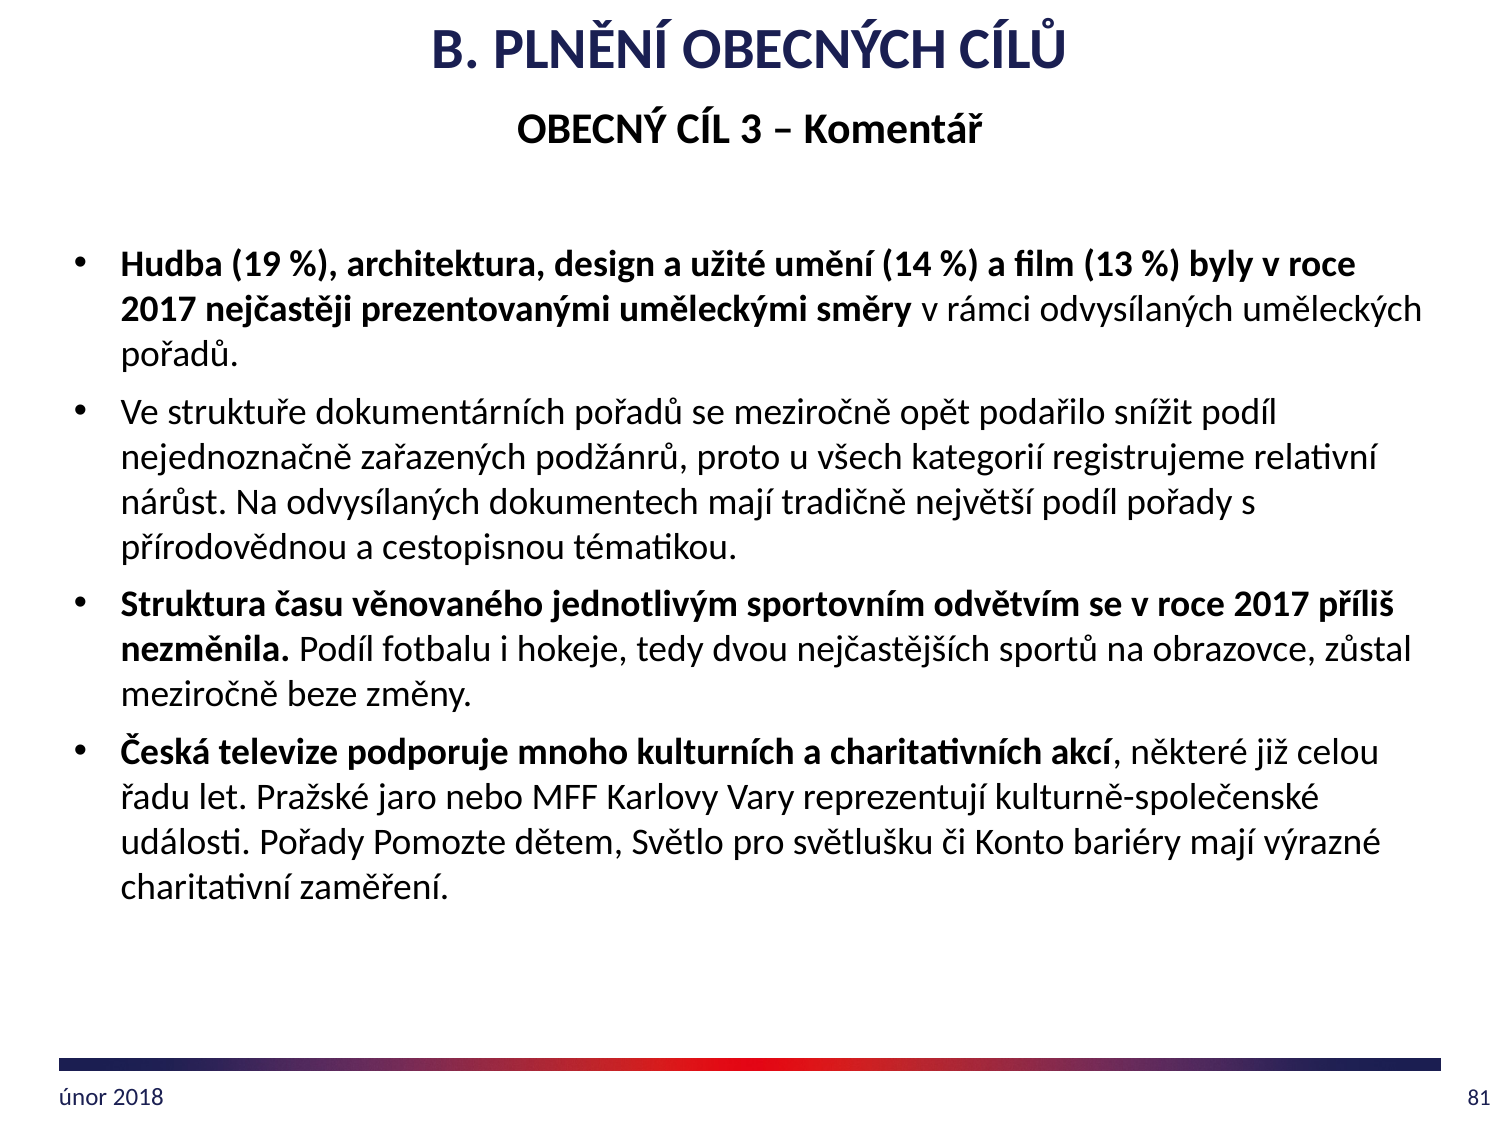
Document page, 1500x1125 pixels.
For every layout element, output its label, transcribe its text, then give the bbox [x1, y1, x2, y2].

text_box Hudba (19 %), architektura, design a užité umění (14 %) a film (13 %) byly v roce 2017 nejčastěji prezentovanými uměleckými směry v rámci odvysílaných uměleckých pořadů. Ve struktuře dokumentárních pořadů se meziročně opět podařilo snížit podíl nejednoznačně zařazených podžánrů, proto u všech kategorií registrujeme relativní nárůst. Na odvysílaných dokumentech mají tradičně největší podíl pořady s přírodovědnou a cestopisnou tématikou. Struktura času věnovaného jednotlivým sportovním odvětvím se v roce 2017 příliš nezměnila. Podíl fotbalu i hokeje, tedy dvou nejčastějších sportů na obrazovce, zůstal meziročně beze změny. Česká televize podporuje mnoho kulturních a charitativních akcí, některé již celou řadu let. Pražské jaro nebo MFF Karlovy Vary reprezentují kulturně-společenské události. Pořady Pomozte dětem, Světlo pro světlušku či Konto bariéry mají výrazné charitativní zaměření. [59, 231, 1441, 914]
slide_number 81 [1452, 1075, 1500, 1118]
text_box B. PLNĚNÍ OBECNÝCH CÍLŮ [0, 7, 1500, 95]
text_box únor 2018 [59, 1078, 471, 1118]
picture [58, 1057, 1442, 1071]
text_box OBECNÝ CÍL 3 – Komentář [16, 95, 1484, 168]
